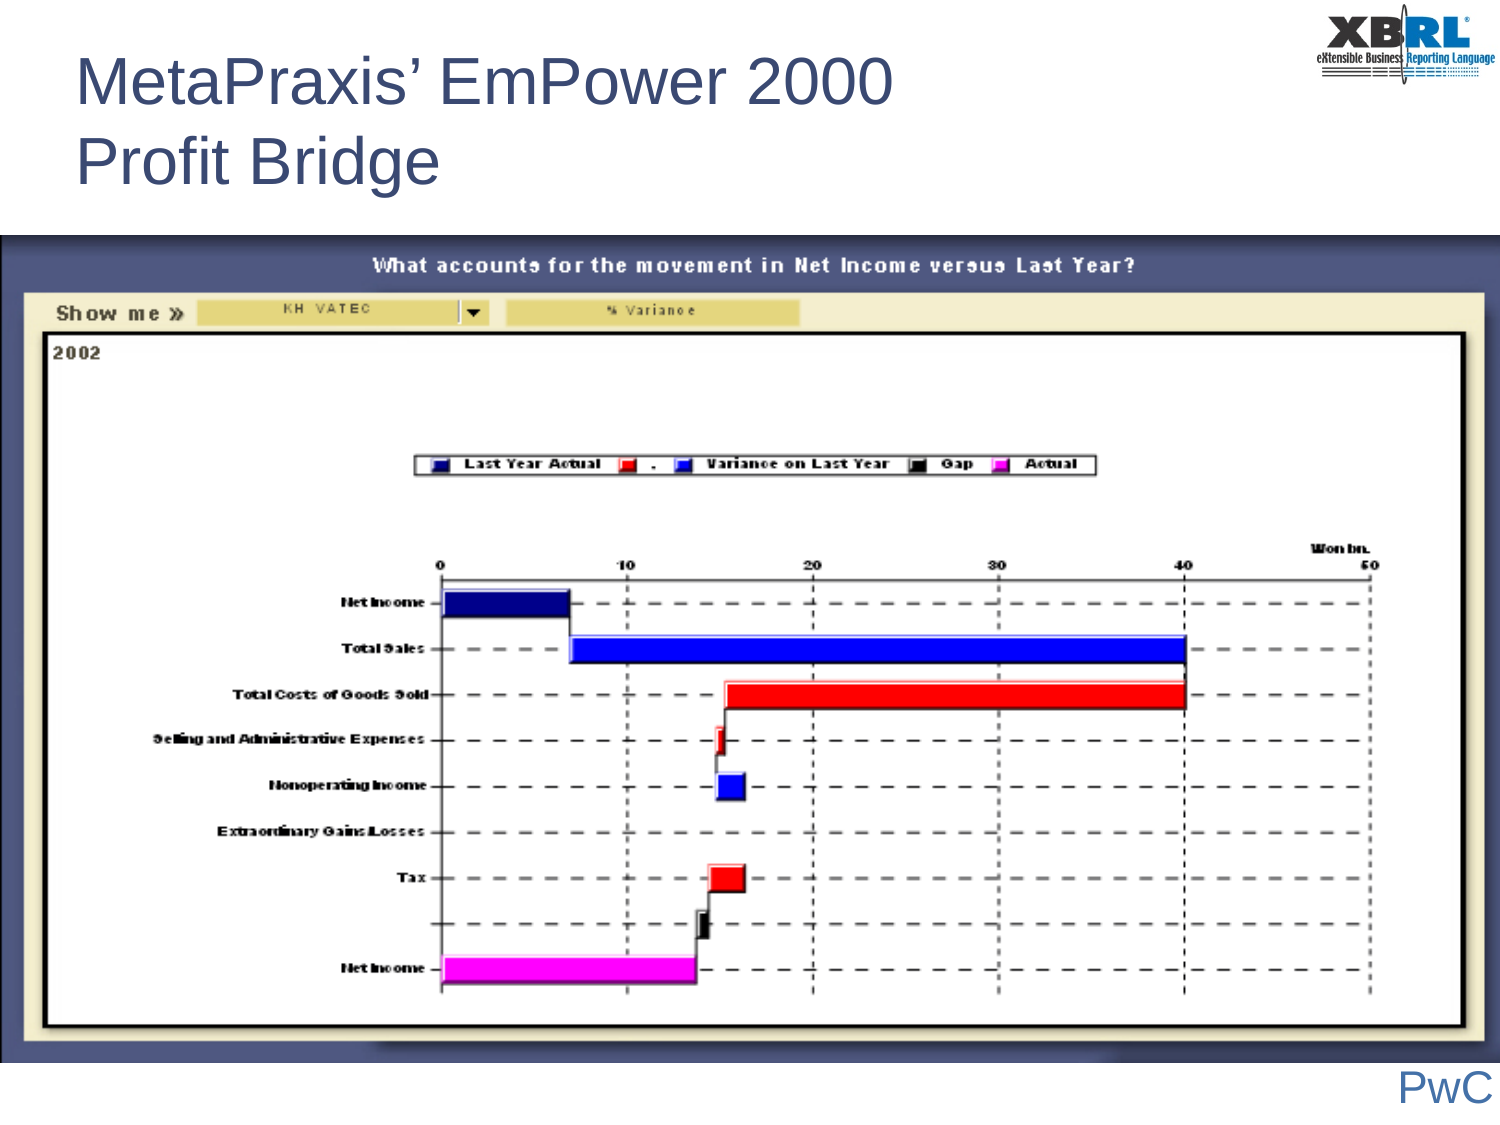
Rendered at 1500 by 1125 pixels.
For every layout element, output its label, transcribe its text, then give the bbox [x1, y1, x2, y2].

title MetaPraxis’ EmPower 2000 Profit Bridge [0, 0, 1301, 213]
picture [1312, 0, 1500, 89]
picture [0, 235, 1500, 1063]
